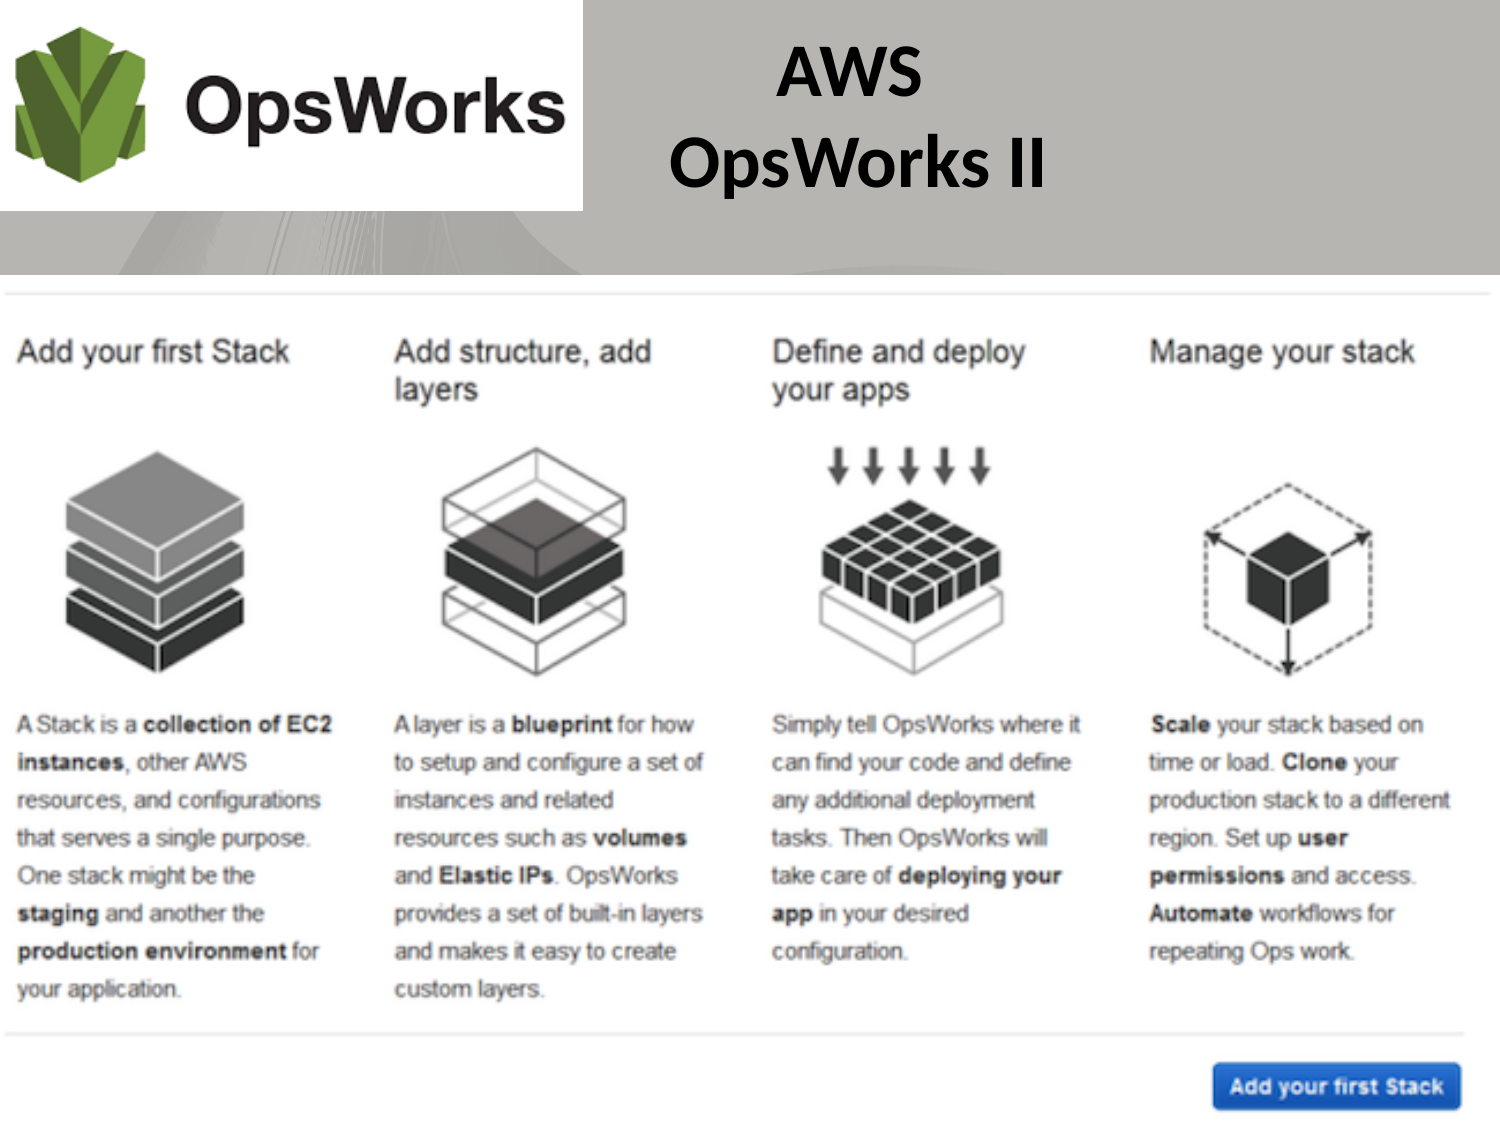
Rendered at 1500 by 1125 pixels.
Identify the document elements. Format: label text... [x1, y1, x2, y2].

picture [0, 0, 1500, 1125]
title AWS OpsWorks II [587, 12, 1150, 211]
